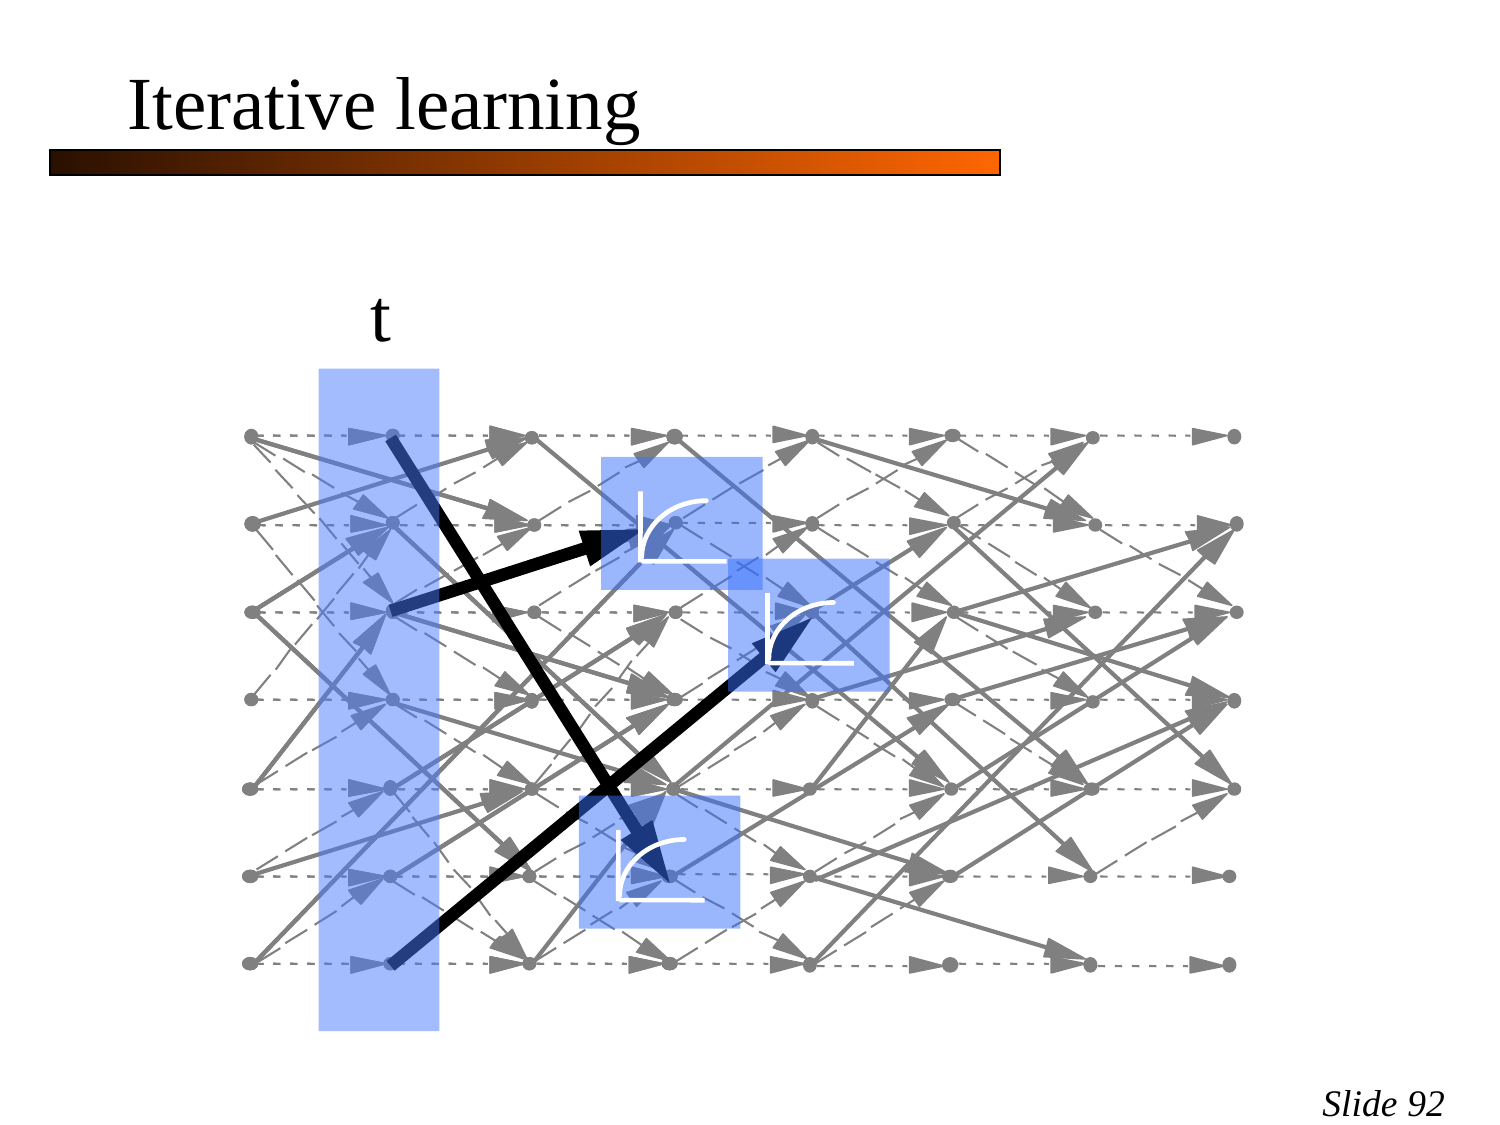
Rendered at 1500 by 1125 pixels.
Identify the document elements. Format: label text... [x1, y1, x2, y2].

text_box [318, 981, 440, 1032]
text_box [243, 425, 1242, 974]
text_box t [355, 259, 407, 365]
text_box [578, 795, 741, 929]
text_box Slide 92 [1227, 1071, 1500, 1125]
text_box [727, 558, 890, 692]
title Iterative learning [112, 50, 1388, 150]
text_box [318, 368, 440, 424]
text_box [600, 456, 763, 591]
